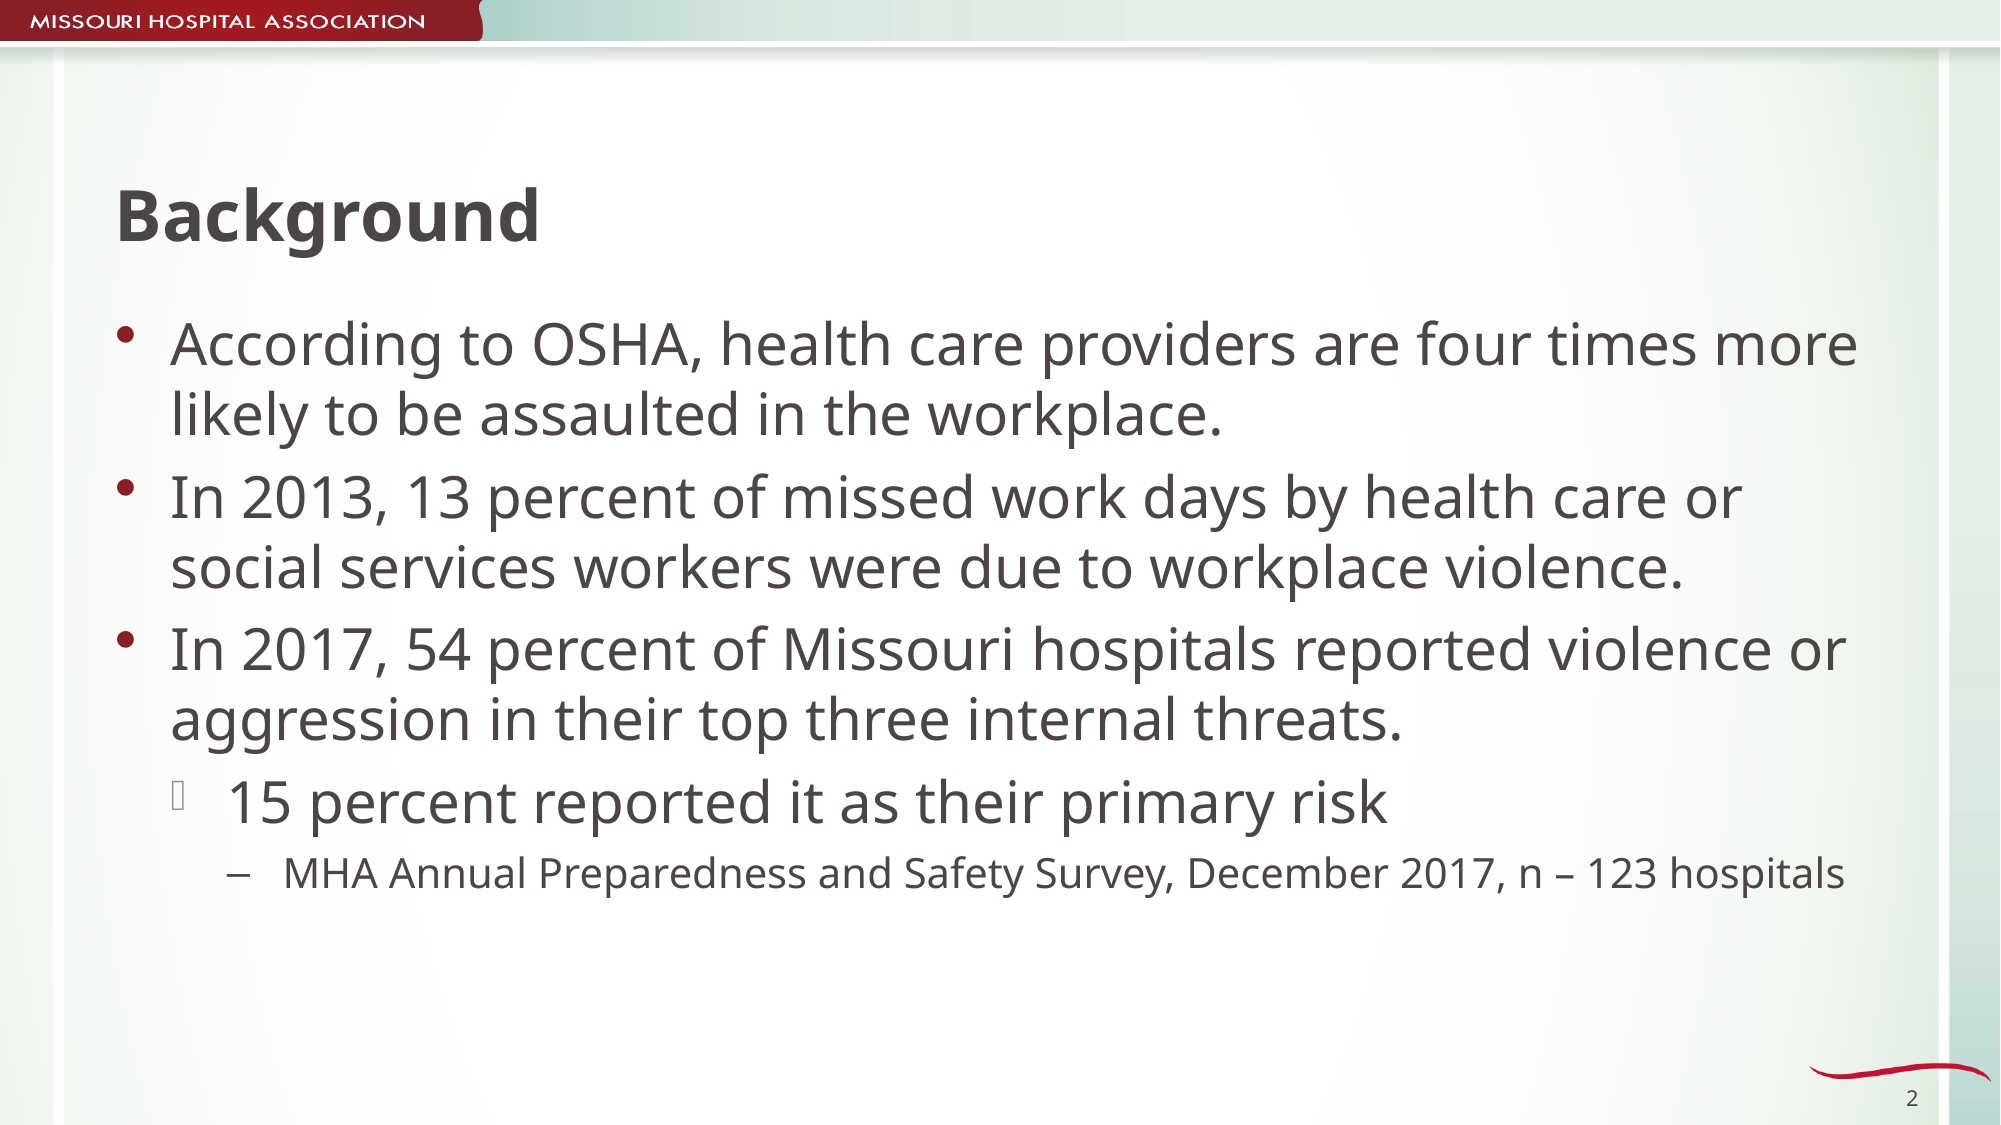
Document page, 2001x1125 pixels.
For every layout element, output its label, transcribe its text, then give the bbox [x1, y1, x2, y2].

picture [0, 0, 2001, 1125]
slide_number 2 [1766, 1077, 1934, 1125]
list According to OSHA, health care providers are four times more likely to be assaulted in the workplace. In 2013, 13 percent of missed work days by health care or social services workers were due to workplace violence. In 2017, 54 percent of Missouri hospitals reported violence or aggression in their top three internal threats. 15 percent reported it as their primary risk MHA Annual Preparedness and Safety Survey, December 2017, n – 123 hospitals [99, 299, 1900, 950]
title Background [99, 99, 1900, 263]
